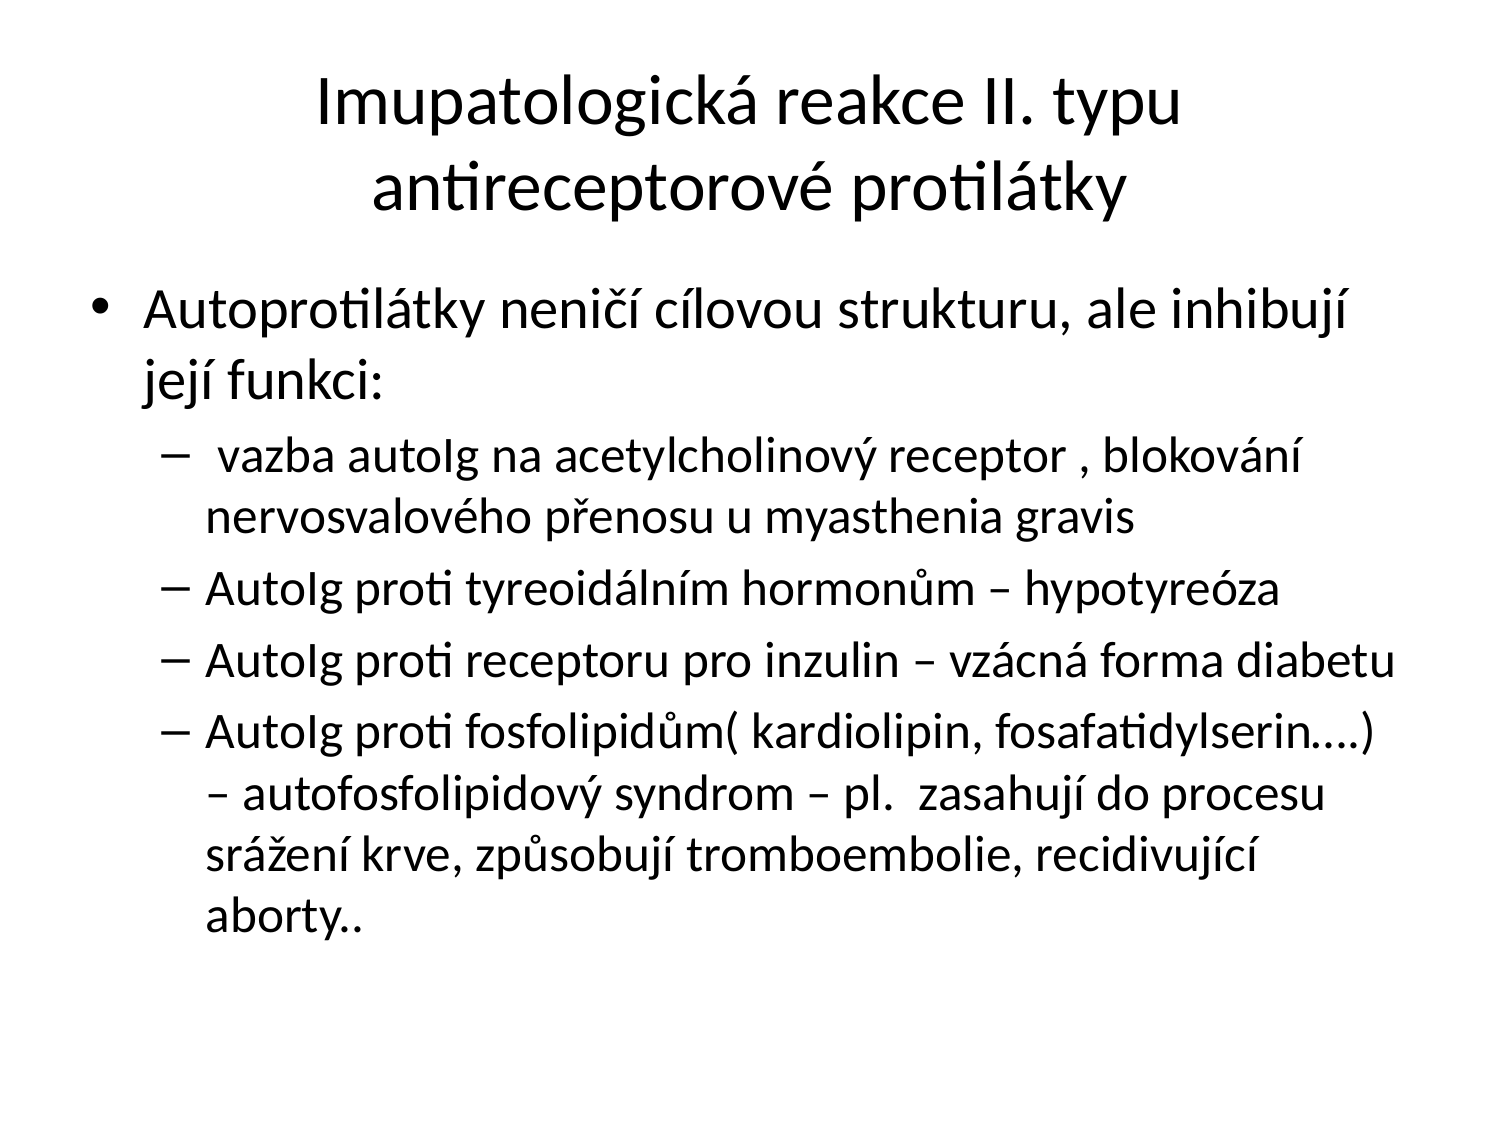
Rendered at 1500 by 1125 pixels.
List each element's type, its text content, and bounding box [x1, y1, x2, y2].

list Autoprotilátky neničí cílovou strukturu, ale inhibují její funkci: vazba autoIg na acetylcholinový receptor , blokování nervosvalového přenosu u myasthenia gravis AutoIg proti tyreoidálním hormonům – hypotyreóza AutoIg proti receptoru pro inzulin – vzácná forma diabetu AutoIg proti fosfolipidům( kardiolipin, fosafatidylserin….) – autofosfolipidový syndrom – pl. zasahují do procesu srážení krve, způsobují tromboembolie, recidivující aborty.. [75, 262, 1425, 1005]
title Imupatologická reakce II. typu antireceptorové protilátky [75, 45, 1425, 233]
